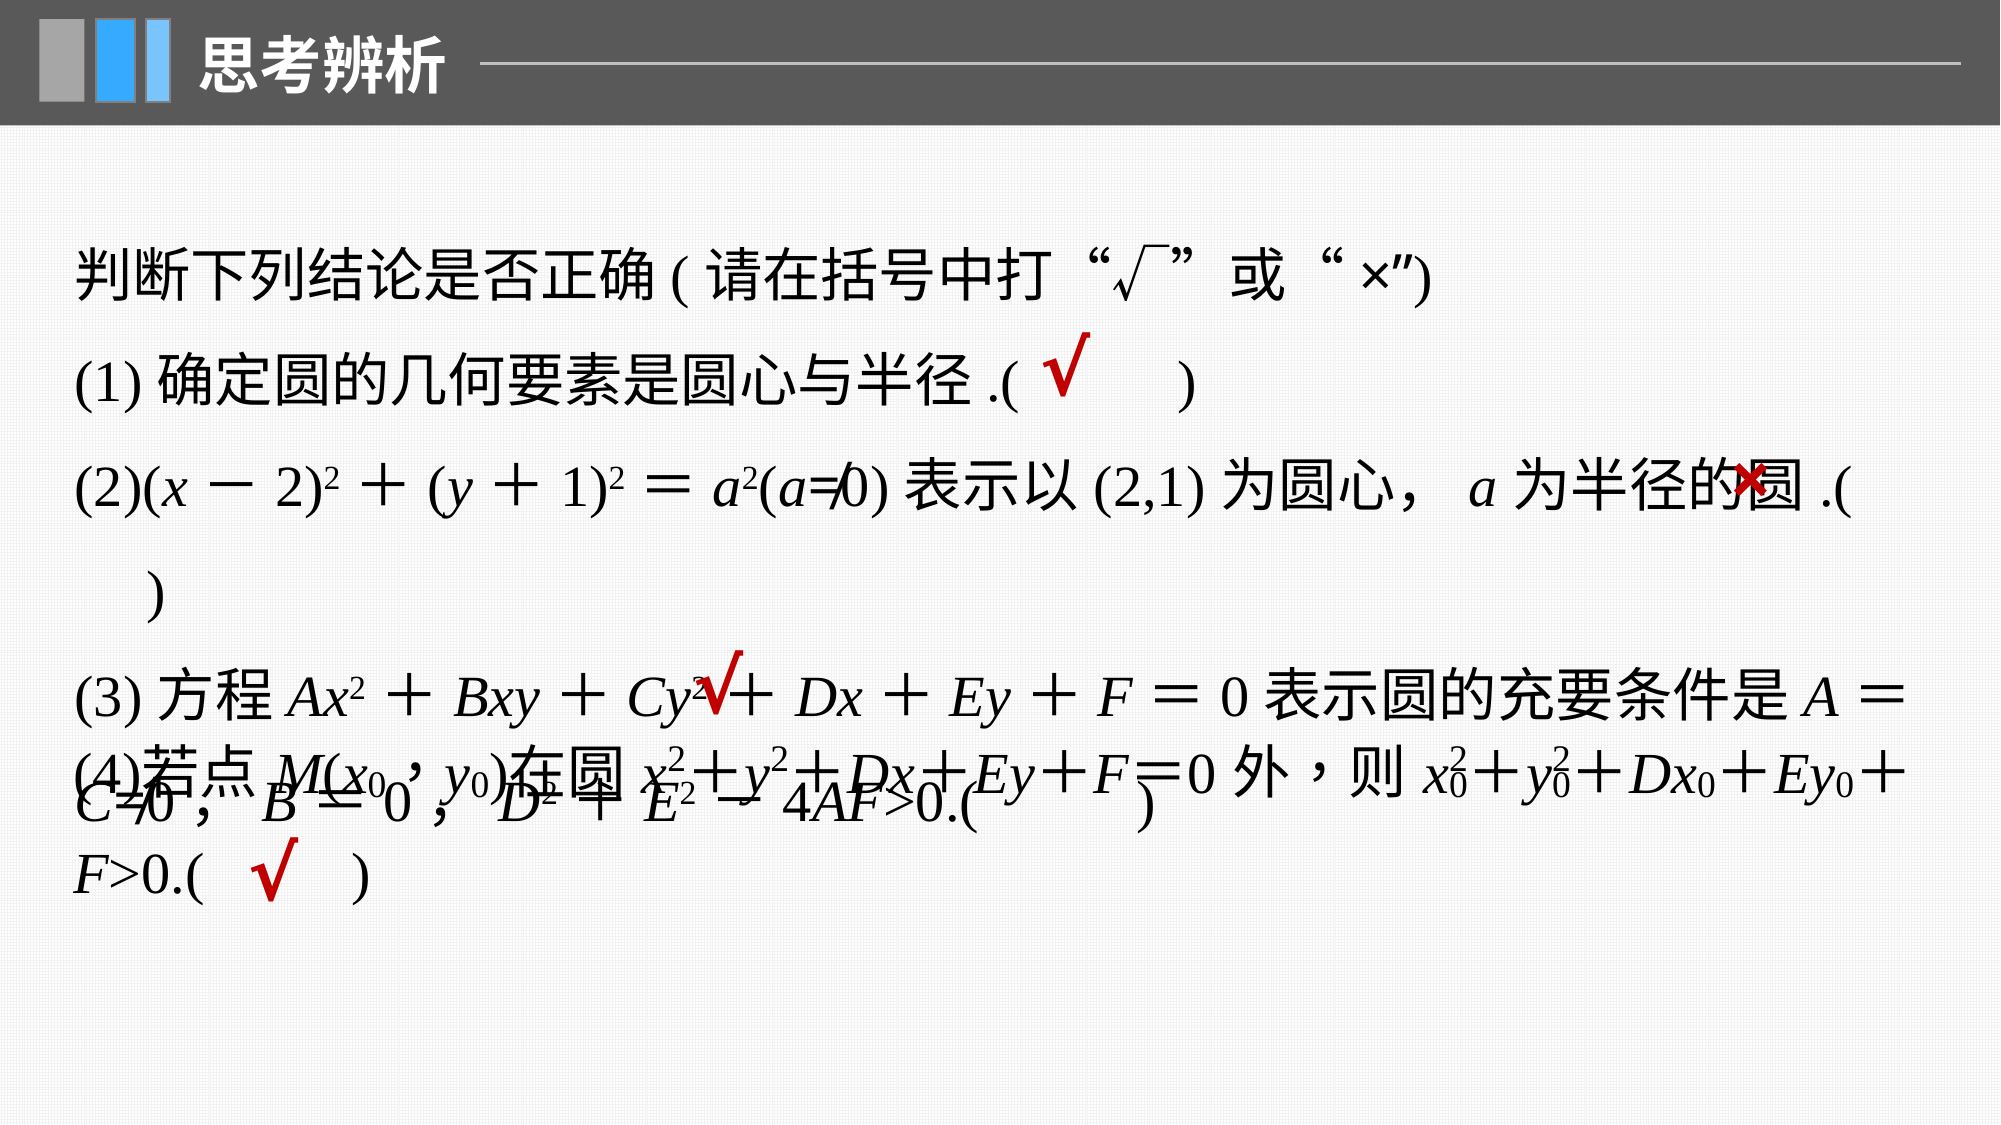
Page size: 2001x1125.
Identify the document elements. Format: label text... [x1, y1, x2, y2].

text_box √ [678, 631, 759, 726]
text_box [73, 726, 1914, 934]
text_box 判断下列结论是否正确(请在括号中打“√”或“×”) (1)确定圆的几何要素是圆心与半径.( ) (2)(x－2)2＋(y＋1)2＝a2(a≠0)表示以(2,1)为圆心，a为半径的圆.( ) (3)方程Ax2＋Bxy＋Cy2＋Dx＋Ey＋F＝0表示圆的充要条件是A＝C≠0，B＝0，D2＋E2－4AF>0.( ) [59, 196, 1941, 841]
text_box √ [1025, 312, 1105, 418]
text_box × [1714, 424, 1788, 529]
